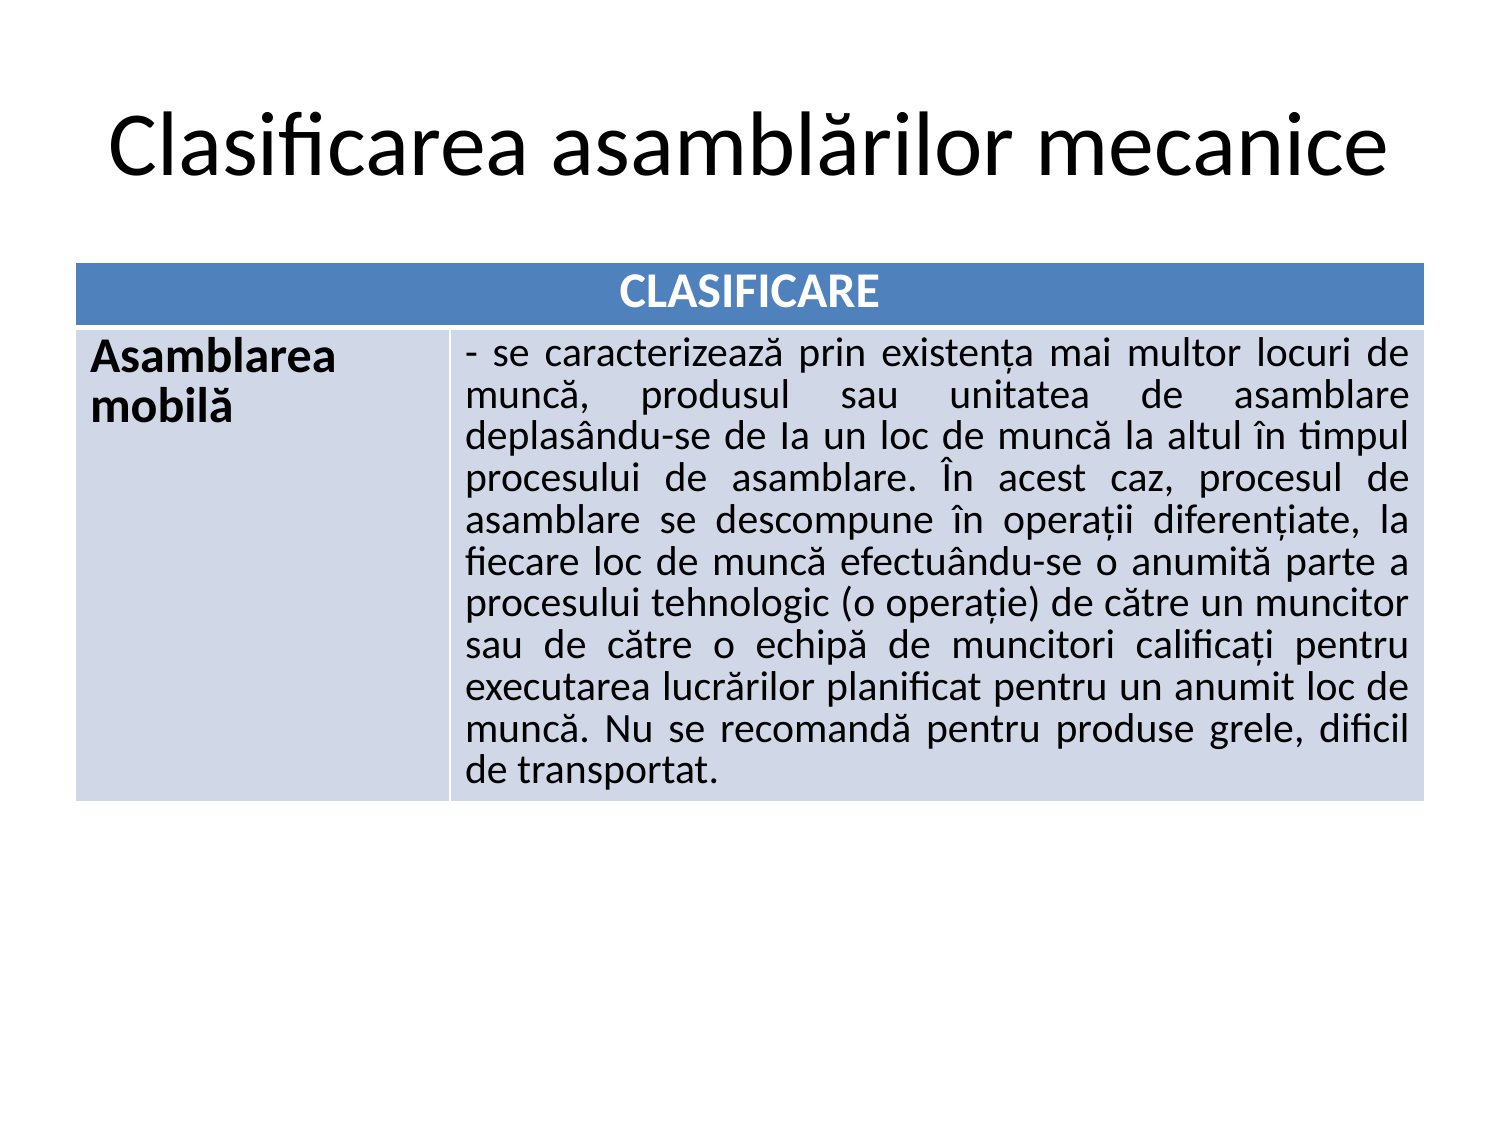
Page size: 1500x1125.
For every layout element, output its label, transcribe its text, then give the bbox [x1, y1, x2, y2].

table_header CLASIFICARE [76, 263, 1424, 325]
table_cell - se caracterizează prin existenţa mai multor locuri de muncă, produsul sau unitatea de asamblare deplasându-se de Ia un loc de muncă la altul în timpul procesului de asamblare. În acest caz, procesul de asamblare se descompune în operaţii diferenţiate, la fiecare loc de muncă efectuându-se o anumită parte a procesului tehnologic (o operaţie) de către un muncitor sau de către o echipă de muncitori calificaţi pentru executarea lucrărilor planificat pentru un anumit loc de muncă. Nu se recomandă pentru produse grele, dificil de transportat. [451, 330, 1424, 801]
table_cell Asamblarea mobilă [76, 330, 449, 801]
title Clasificarea asamblărilor mecanice [75, 45, 1425, 233]
